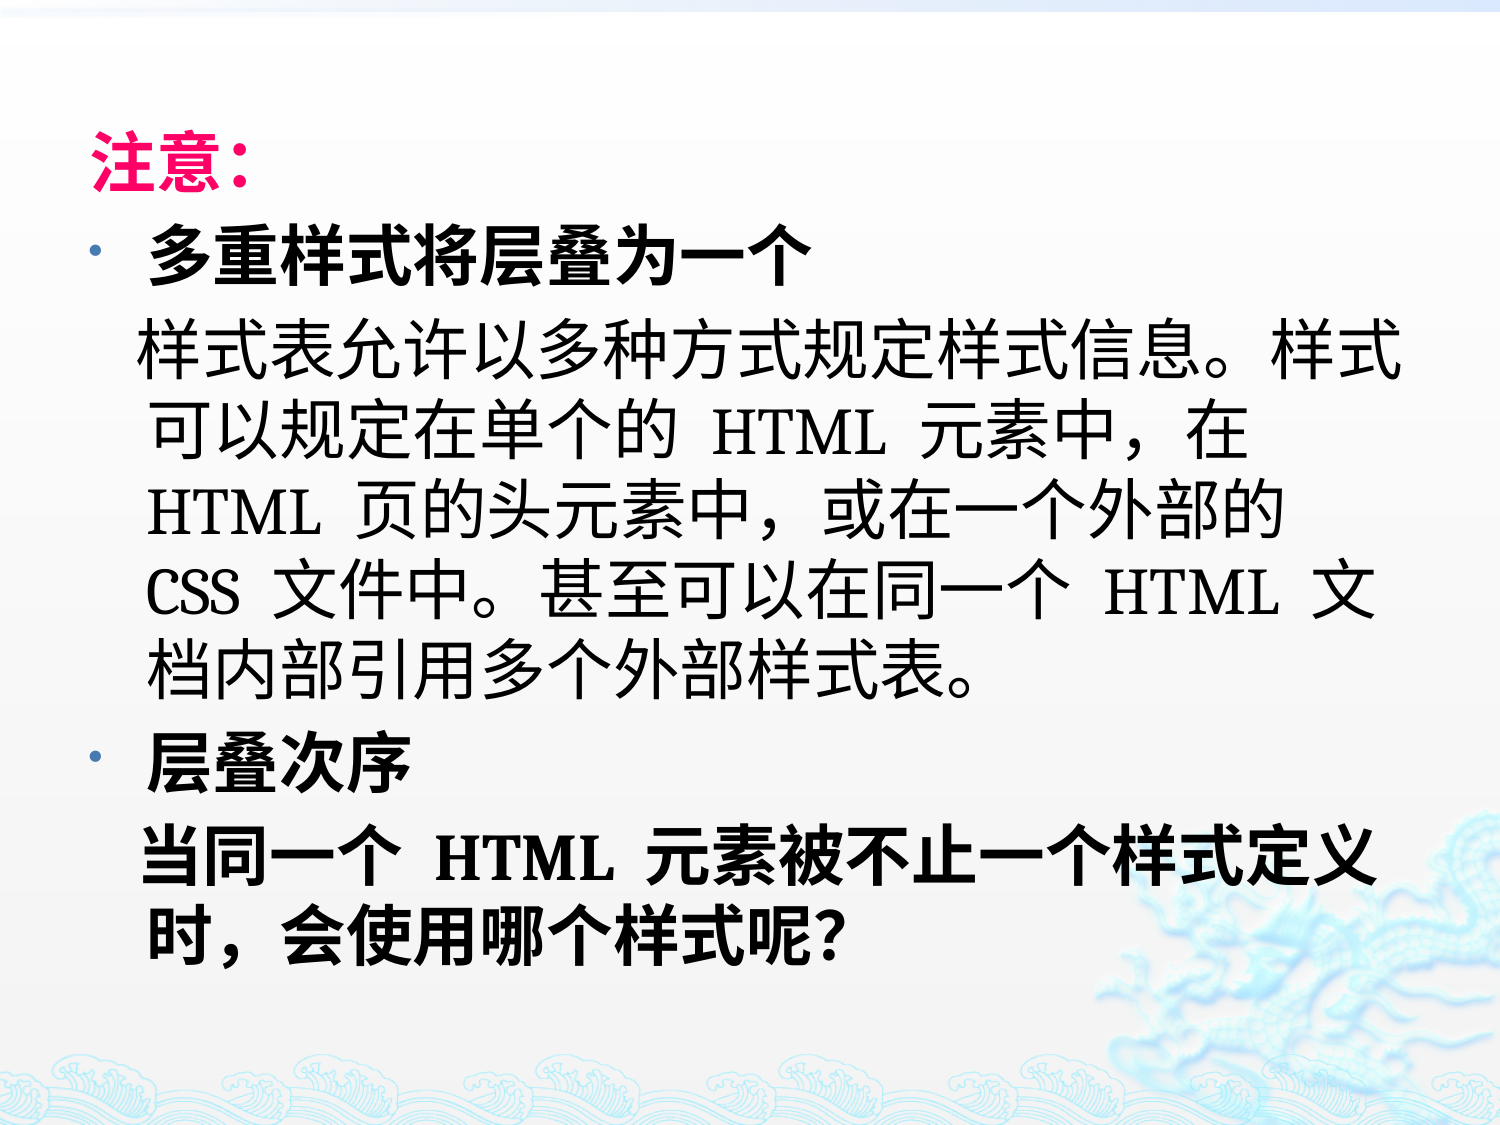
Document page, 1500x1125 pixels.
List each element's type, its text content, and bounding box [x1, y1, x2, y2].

list 注意： 多重样式将层叠为一个 样式表允许以多种方式规定样式信息。样式可以规定在单个的 HTML 元素中，在 HTML 页的头元素中，或在一个外部的 CSS 文件中。甚至可以在同一个 HTML 文档内部引用多个外部样式表。 层叠次序 当同一个 HTML 元素被不止一个样式定义时，会使用哪个样式呢？ [75, 113, 1425, 1006]
